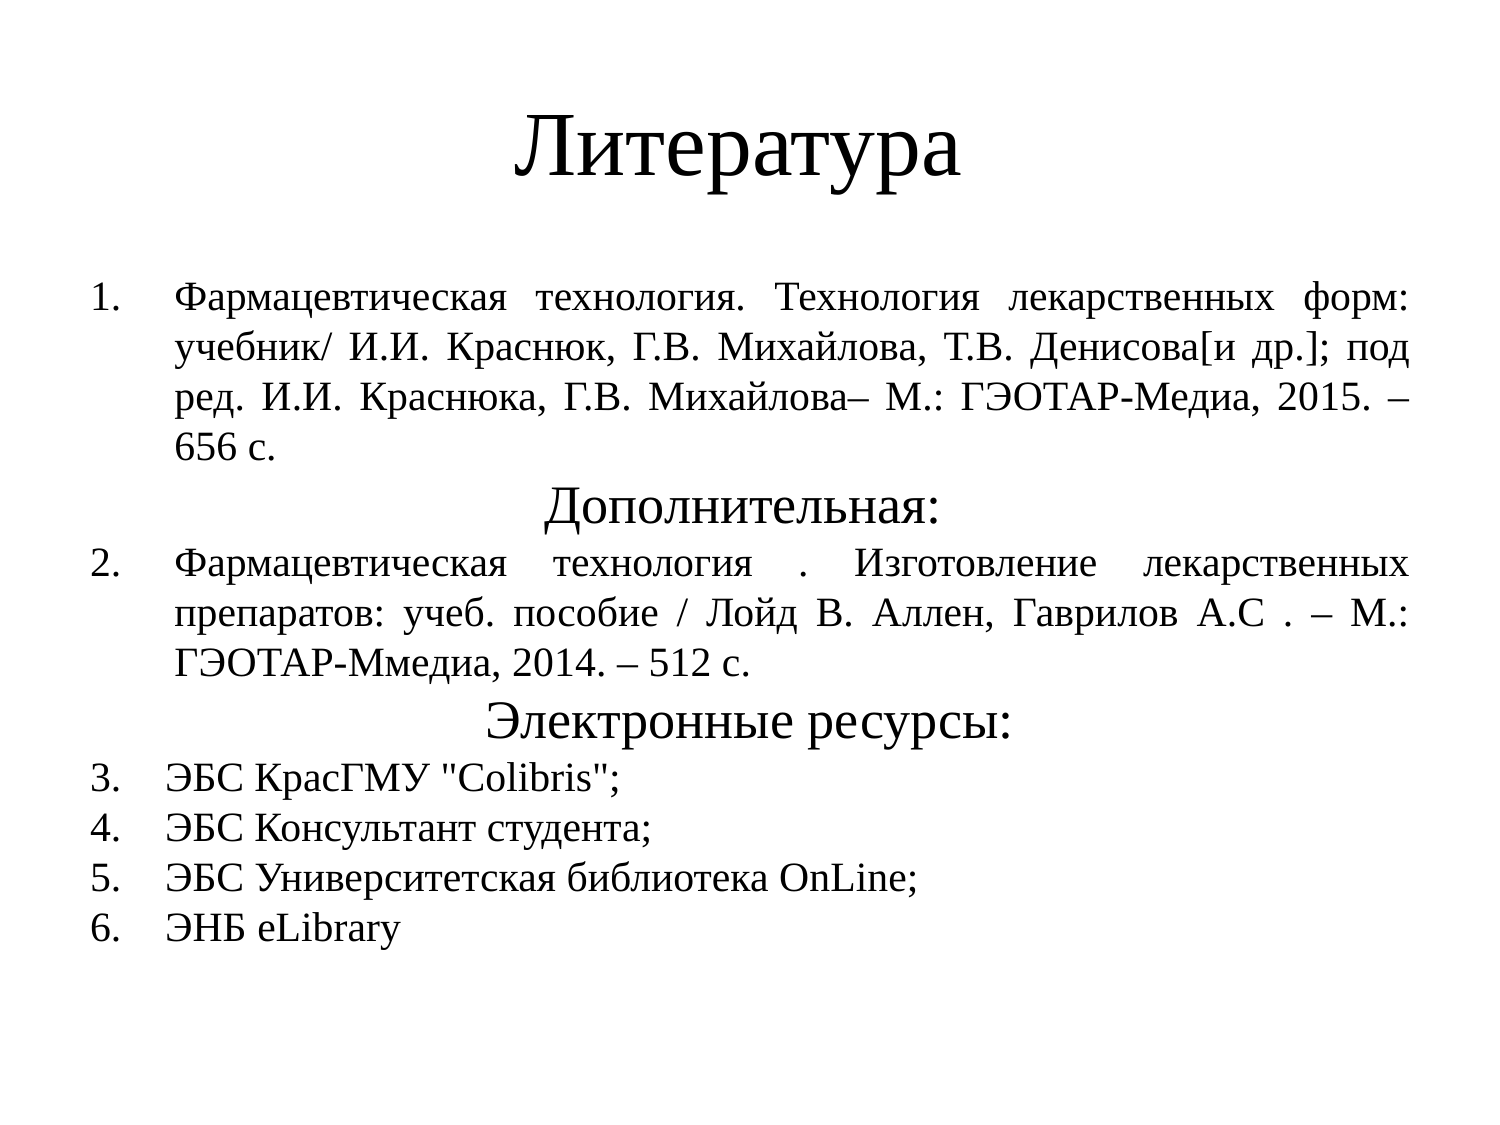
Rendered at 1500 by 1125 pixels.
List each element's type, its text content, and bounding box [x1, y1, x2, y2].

list Фармацевтическая технология. Технология лекарственных форм: учебник/ И.И. Краснюк, Г.В. Михайлова, Т.В. Денисова[и др.]; под ред. И.И. Краснюка, Г.В. Михайлова– М.: ГЭОТАР-Медиа, 2015. – 656 с. Дополнительная: Фармацевтическая технология . Изготовление лекарственных препаратов: учеб. пособие / Лойд В. Аллен, Гаврилов А.С . – М.: ГЭОТАР-Ммедиа, 2014. – 512 с. Электронные ресурсы: ЭБС КрасГМУ "Colibris"; ЭБС Консультант студента; ЭБС Университетская библиотека OnLine; ЭНБ eLibrary [75, 196, 1425, 982]
title Литература [75, 45, 1425, 196]
